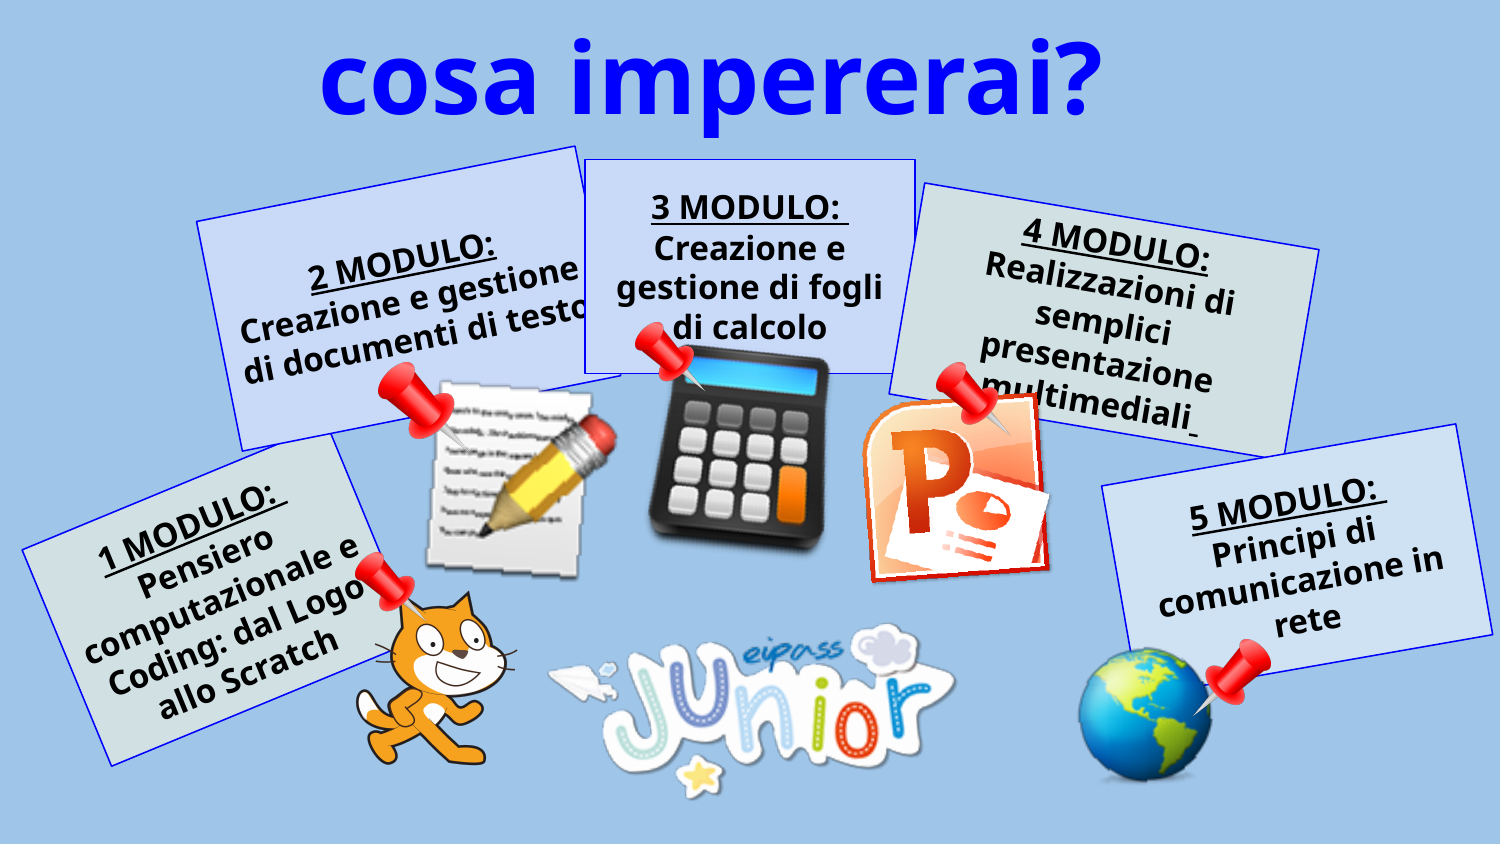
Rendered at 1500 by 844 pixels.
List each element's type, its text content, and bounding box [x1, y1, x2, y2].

text_box 5 MODULO: Principi di comunicazione in rete [1101, 423, 1493, 673]
picture [539, 611, 979, 816]
text_box cosa impererai? [217, 0, 1206, 90]
text_box 2 MODULO: Creazione e gestione di documenti di testo [196, 146, 621, 452]
text_box 4 MODULO: Realizzazioni di semplici presentazione multimediali [889, 182, 1319, 457]
text_box 3 MODULO: Creazione e gestione di fogli di calcolo [585, 159, 915, 374]
picture [355, 362, 622, 766]
picture [621, 321, 1061, 593]
text_box 1 MODULO: Pensiero computazionale e Coding: dal Logo allo Scratch [22, 434, 379, 767]
picture [1069, 639, 1272, 791]
